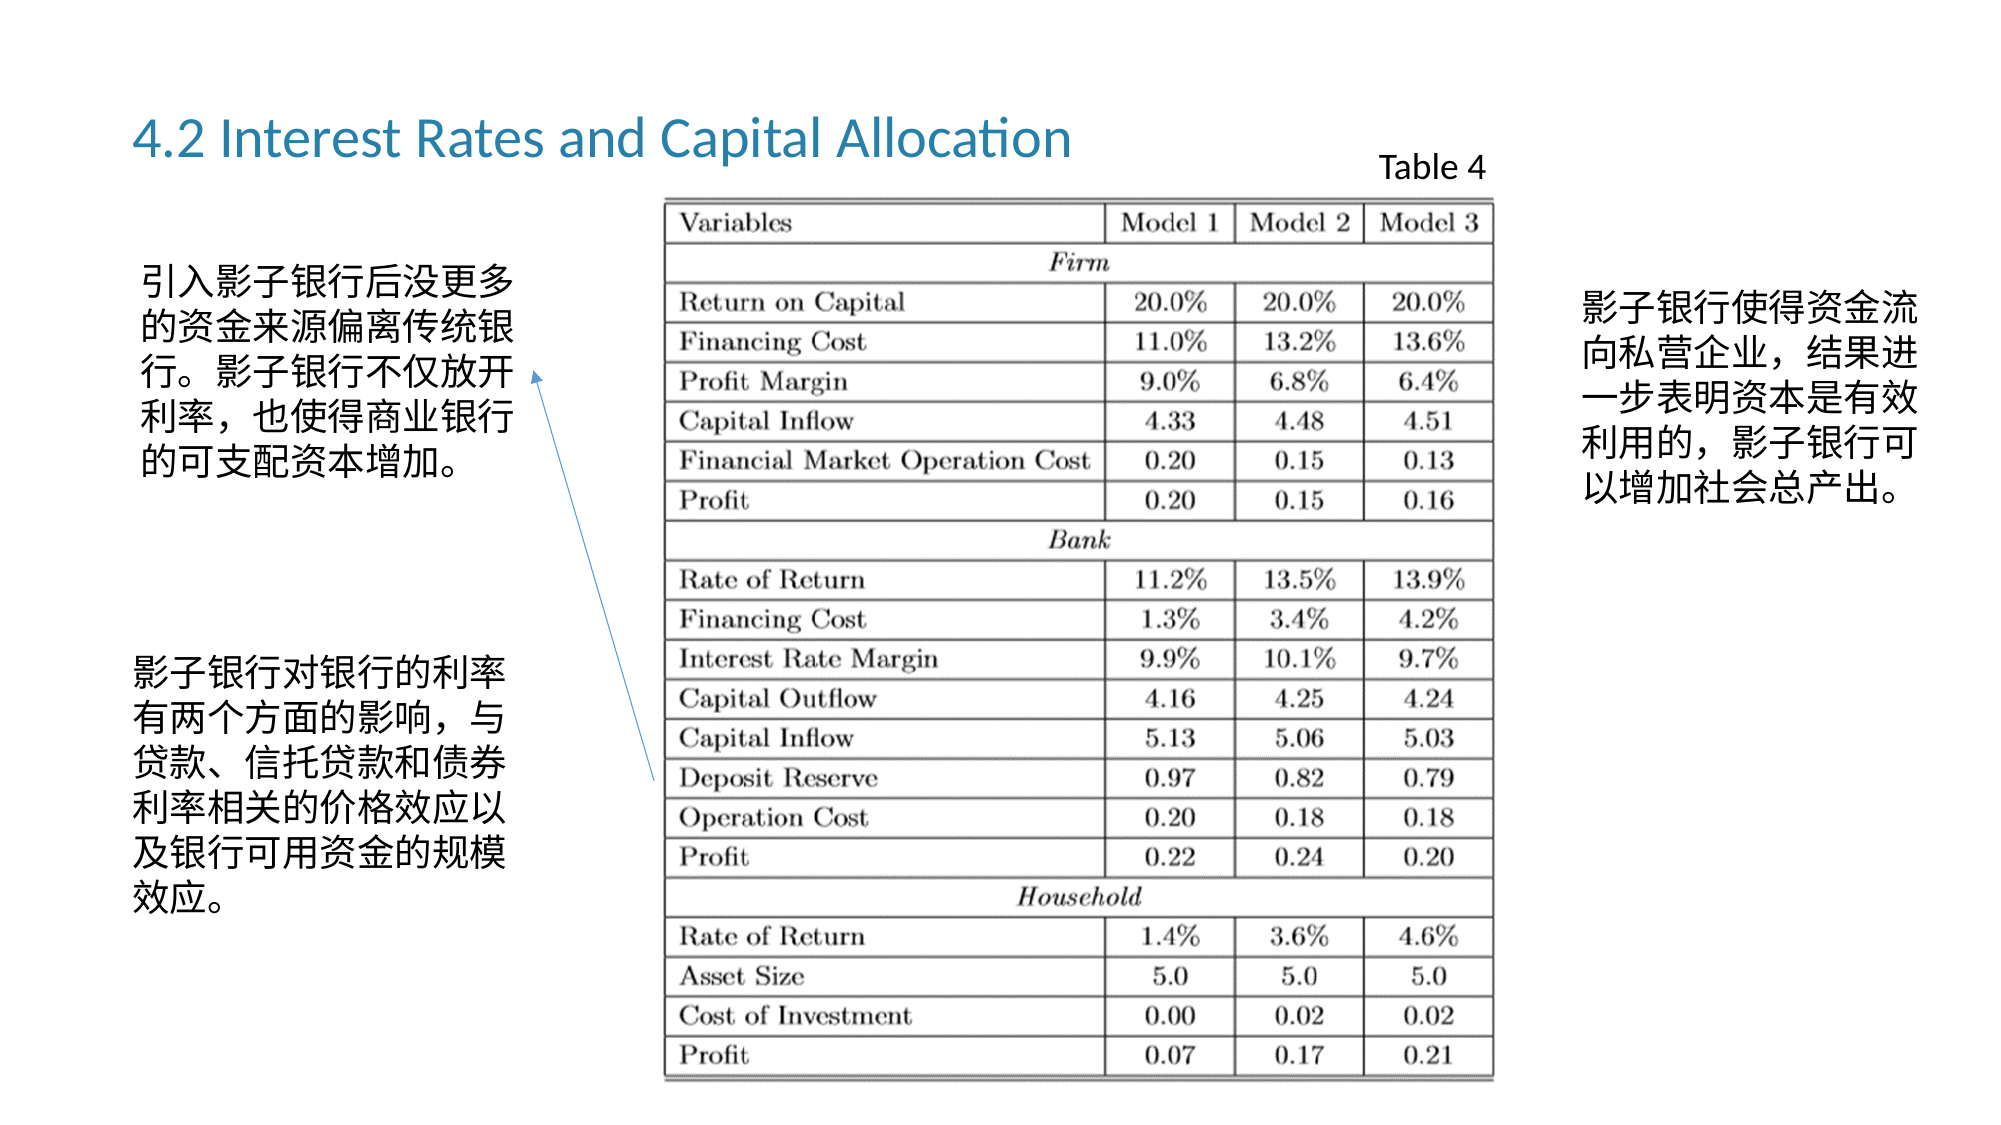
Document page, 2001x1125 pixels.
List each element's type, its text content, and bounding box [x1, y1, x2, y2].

text_box 引入影子银行后没更多的资金来源偏离传统银行。影子银行不仅放开利率，也使得商业银行的可支配资本增加。 [125, 250, 534, 491]
text_box 影子银行对银行的利率有两个方面的影响，与贷款、信托贷款和债券利率相关的价格效应以及银行可用资金的规模效应。 [117, 641, 534, 926]
picture [636, 179, 1530, 1125]
text_box 4.2 Interest Rates and Capital Allocation [117, 92, 1177, 177]
text_box Table 4 [1363, 135, 1590, 195]
text_box 影子银行使得资金流向私营企业，结果进一步表明资本是有效利用的，影子银行可以增加社会总产出。 [1566, 276, 1957, 517]
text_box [533, 371, 655, 781]
